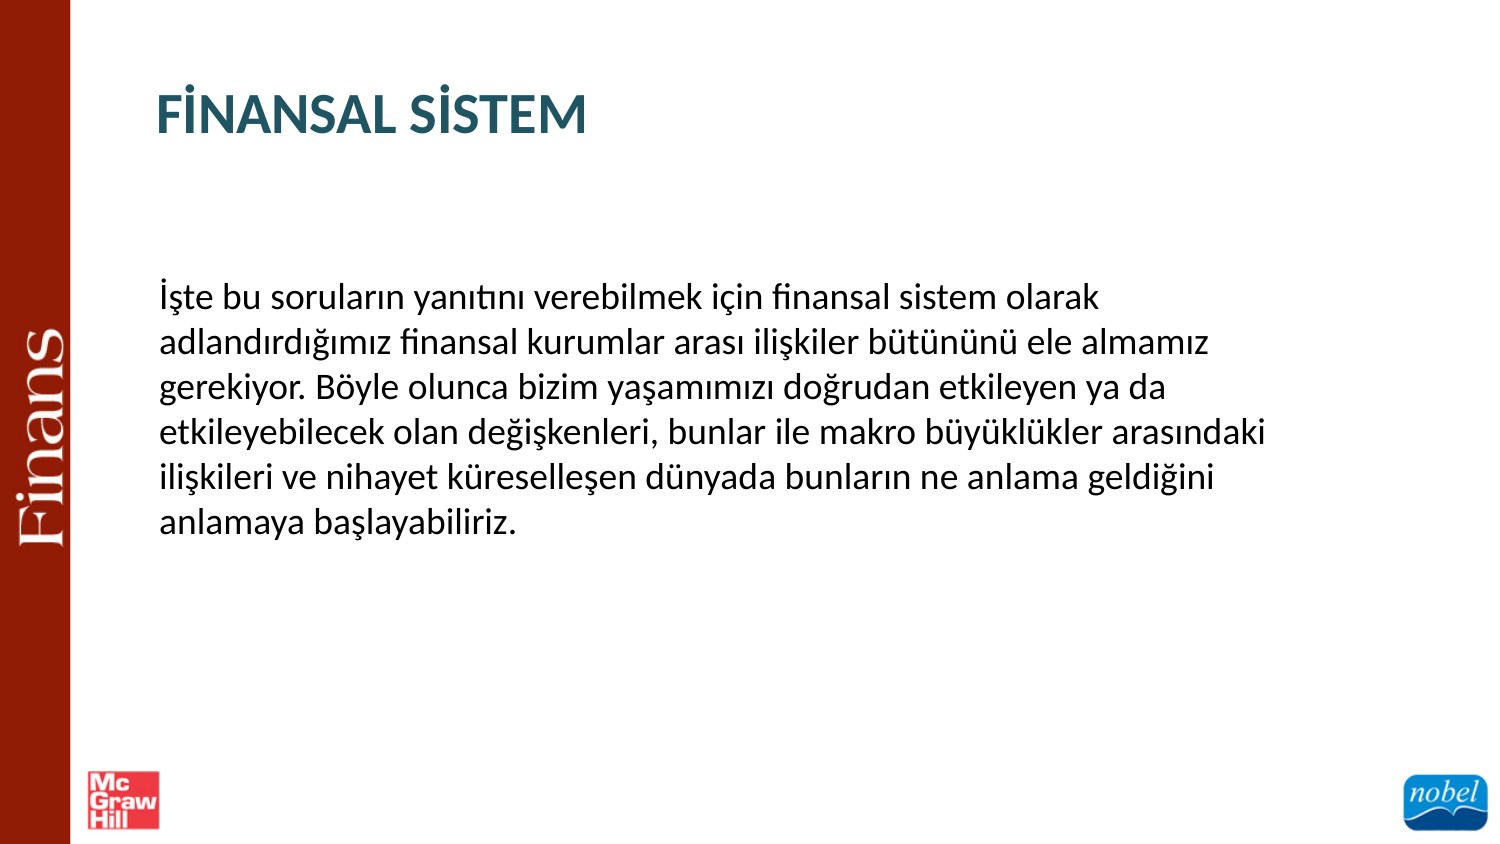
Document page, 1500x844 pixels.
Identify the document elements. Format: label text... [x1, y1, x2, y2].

picture [0, 0, 1500, 844]
text_box FİNANSAL SİSTEM [141, 67, 892, 153]
text_box İşte bu soruların yanıtını verebilmek için finansal sistem olarak adlandırdığımız finansal kurumlar arası ilişkiler bütününü ele almamız gerekiyor. Böyle olunca bizim yaşamımızı doğrudan etkileyen ya da etkileyebilecek olan değişkenleri, bunlar ile makro büyüklükler arasındaki ilişkileri ve nihayet küreselleşen dünyada bunların ne anlama geldiğini anlamaya başlayabiliriz. [144, 194, 1356, 690]
